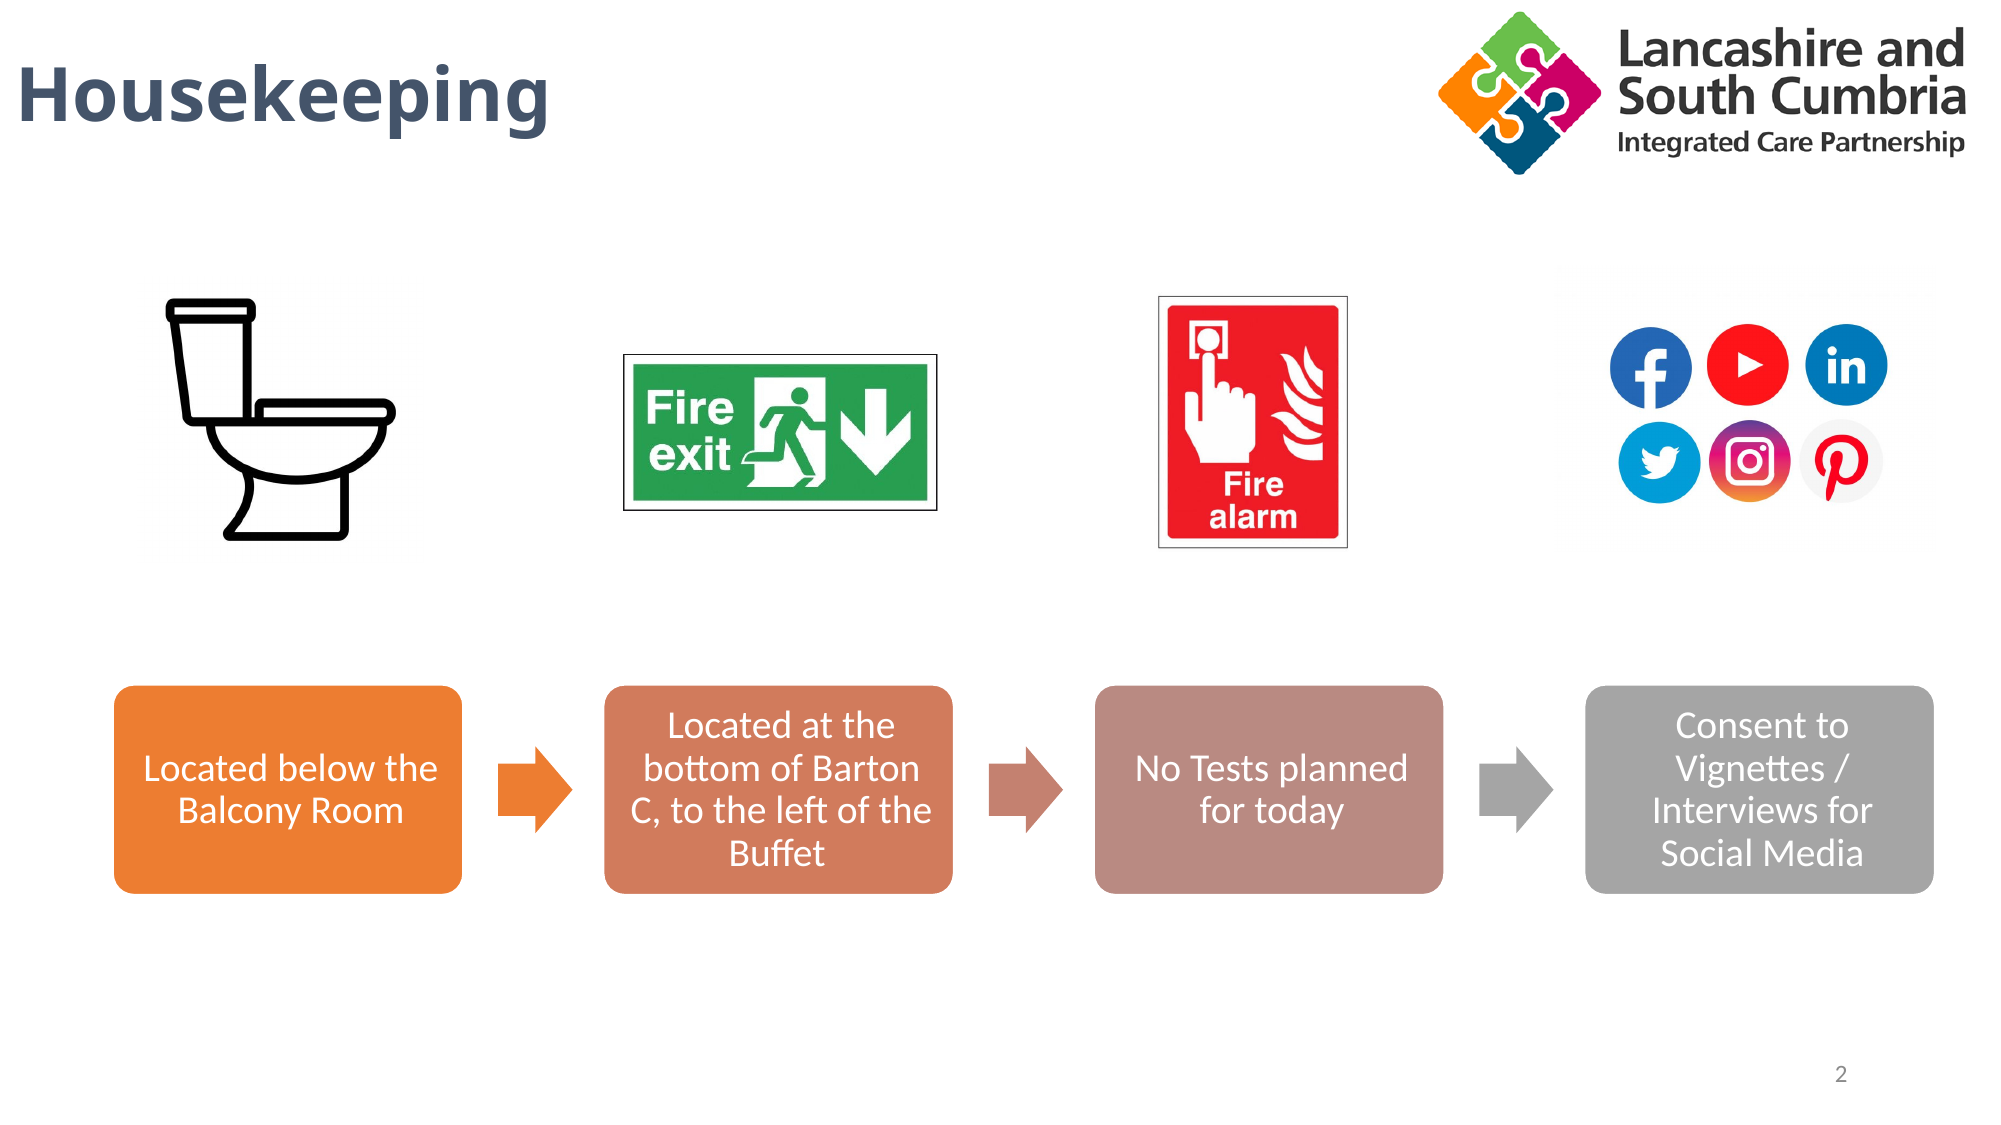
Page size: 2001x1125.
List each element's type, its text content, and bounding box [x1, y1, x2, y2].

text_box Housekeeping [0, 0, 1430, 165]
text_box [112, 534, 1936, 1045]
picture [560, 212, 1001, 534]
picture [1554, 265, 1936, 552]
picture [1430, 0, 2000, 187]
picture [1123, 292, 1383, 534]
picture [137, 276, 424, 563]
slide_number 2 [1412, 1045, 1863, 1103]
